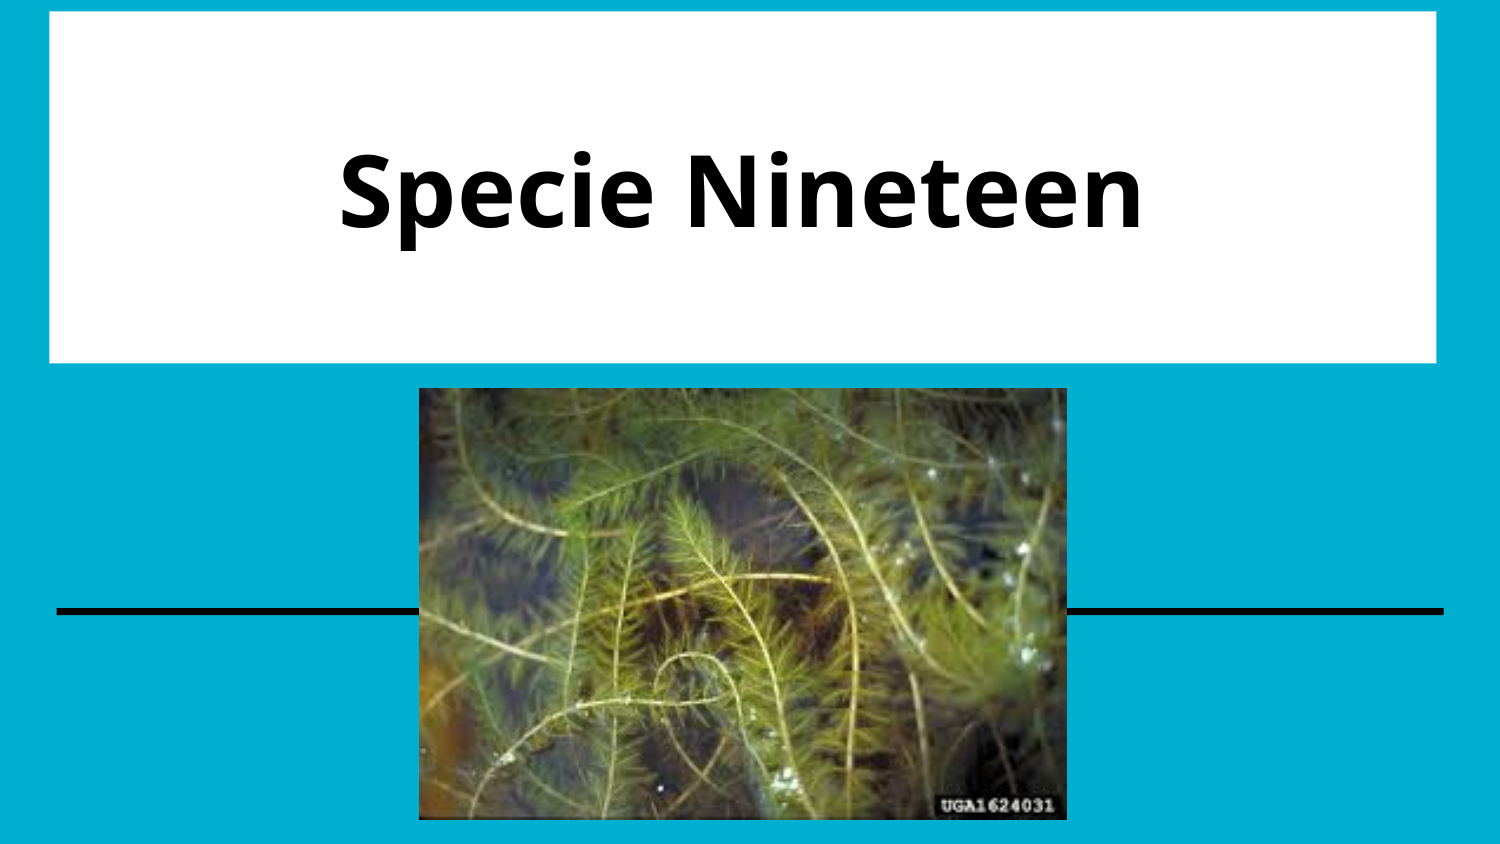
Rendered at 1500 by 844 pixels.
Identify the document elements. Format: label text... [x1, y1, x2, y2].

picture [418, 388, 1067, 820]
title Specie Nineteen [49, 11, 1437, 364]
